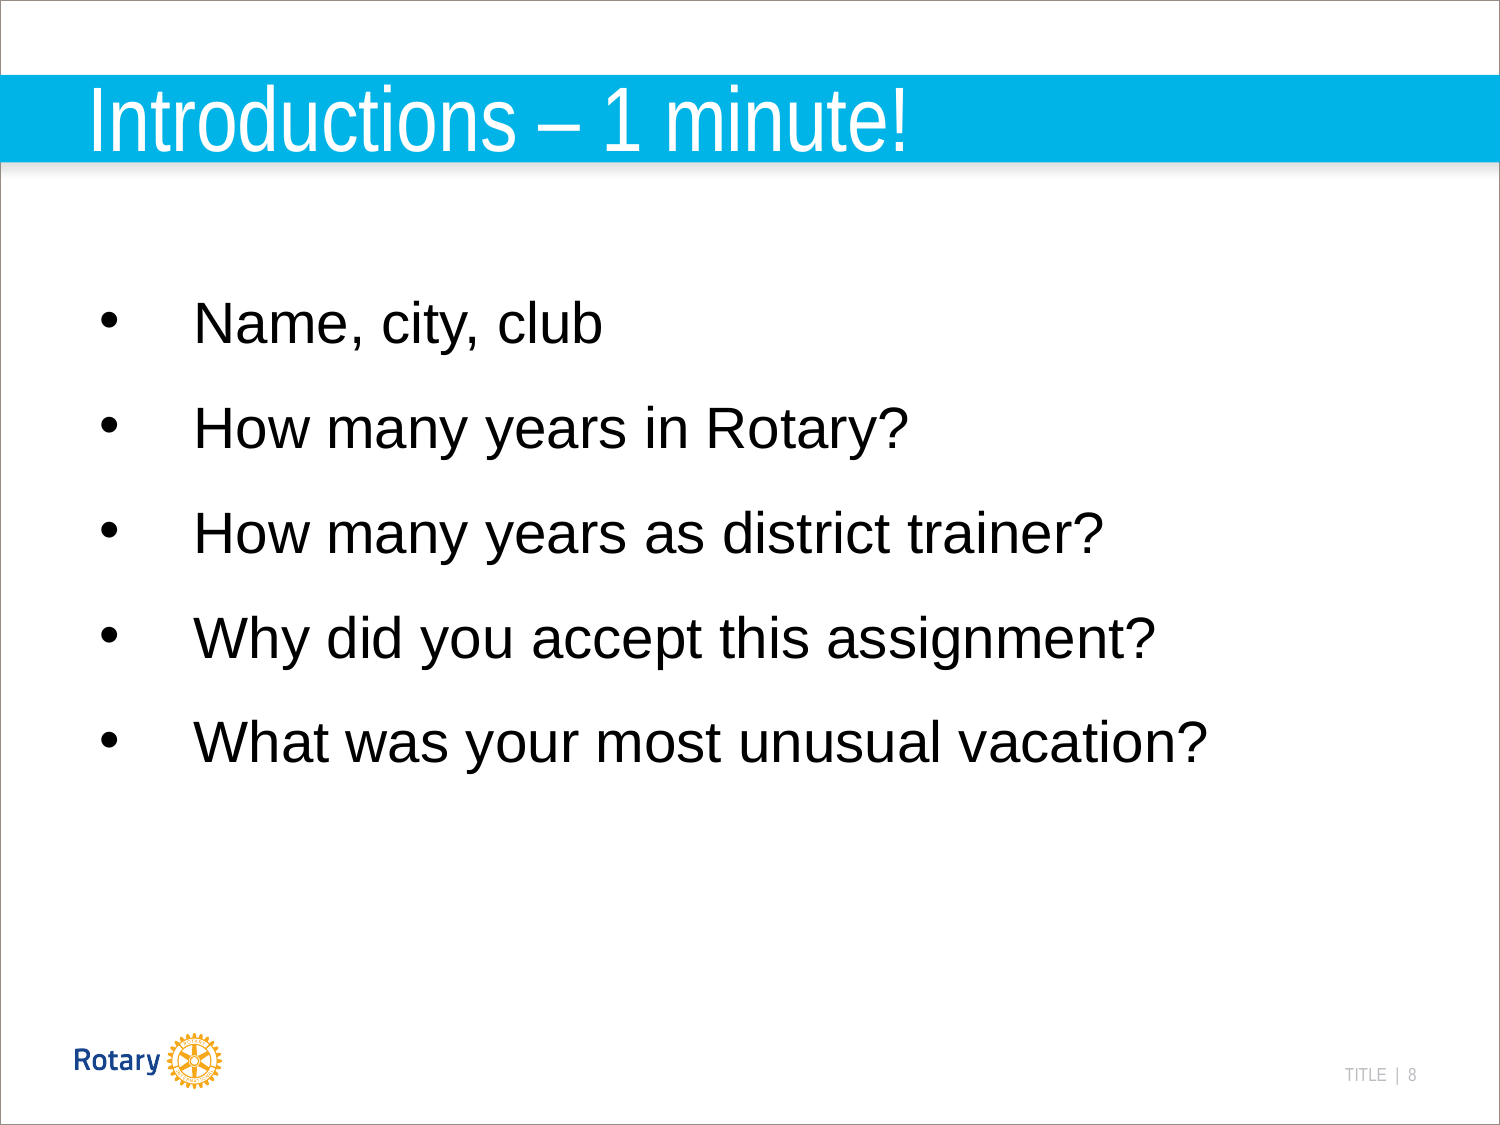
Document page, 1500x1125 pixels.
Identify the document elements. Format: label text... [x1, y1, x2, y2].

text_box Name, city, club How many years in Rotary? How many years as district trainer? Why did you accept this assignment? What was your most unusual vacation? [99, 249, 1438, 563]
title Introductions – 1 minute! [87, 75, 1325, 155]
picture [75, 1033, 222, 1089]
